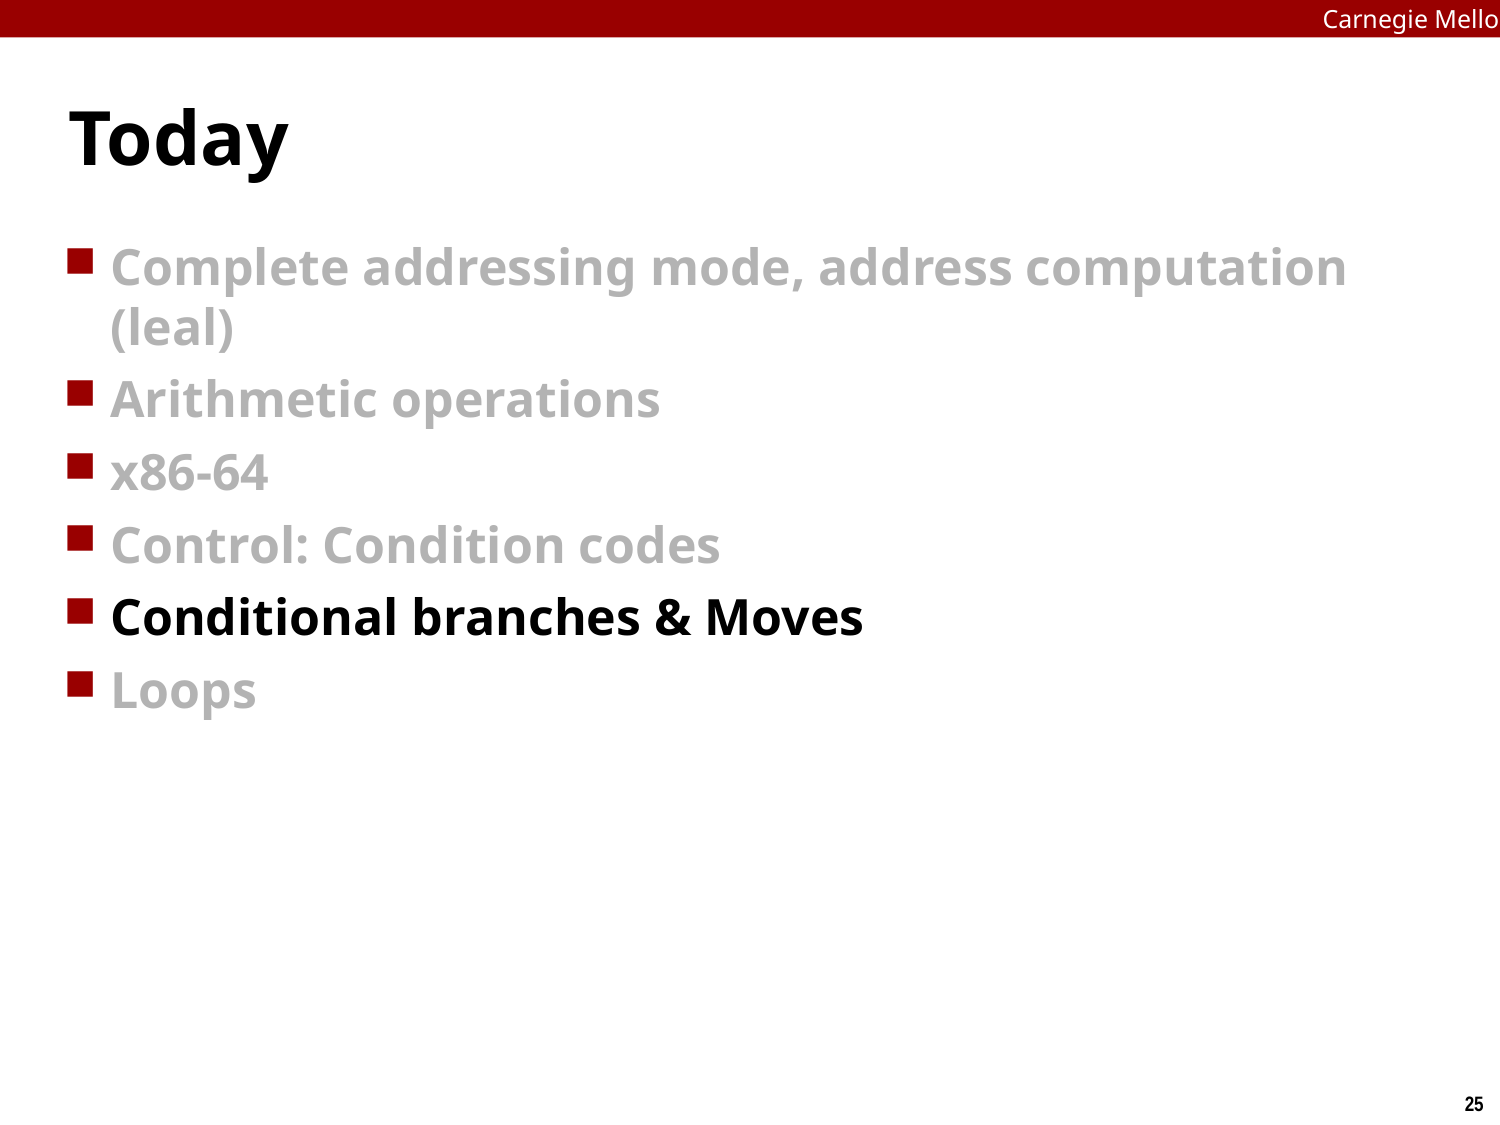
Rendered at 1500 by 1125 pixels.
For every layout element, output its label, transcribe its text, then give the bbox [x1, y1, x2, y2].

list Complete addressing mode, address computation (leal) Arithmetic operations x86-64 Control: Condition codes Conditional branches & Moves Loops [62, 228, 1438, 1122]
text_box [0, 0, 1500, 38]
title Today [62, 41, 1438, 228]
text_box Carnegie Mellon [1322, 3, 1500, 33]
